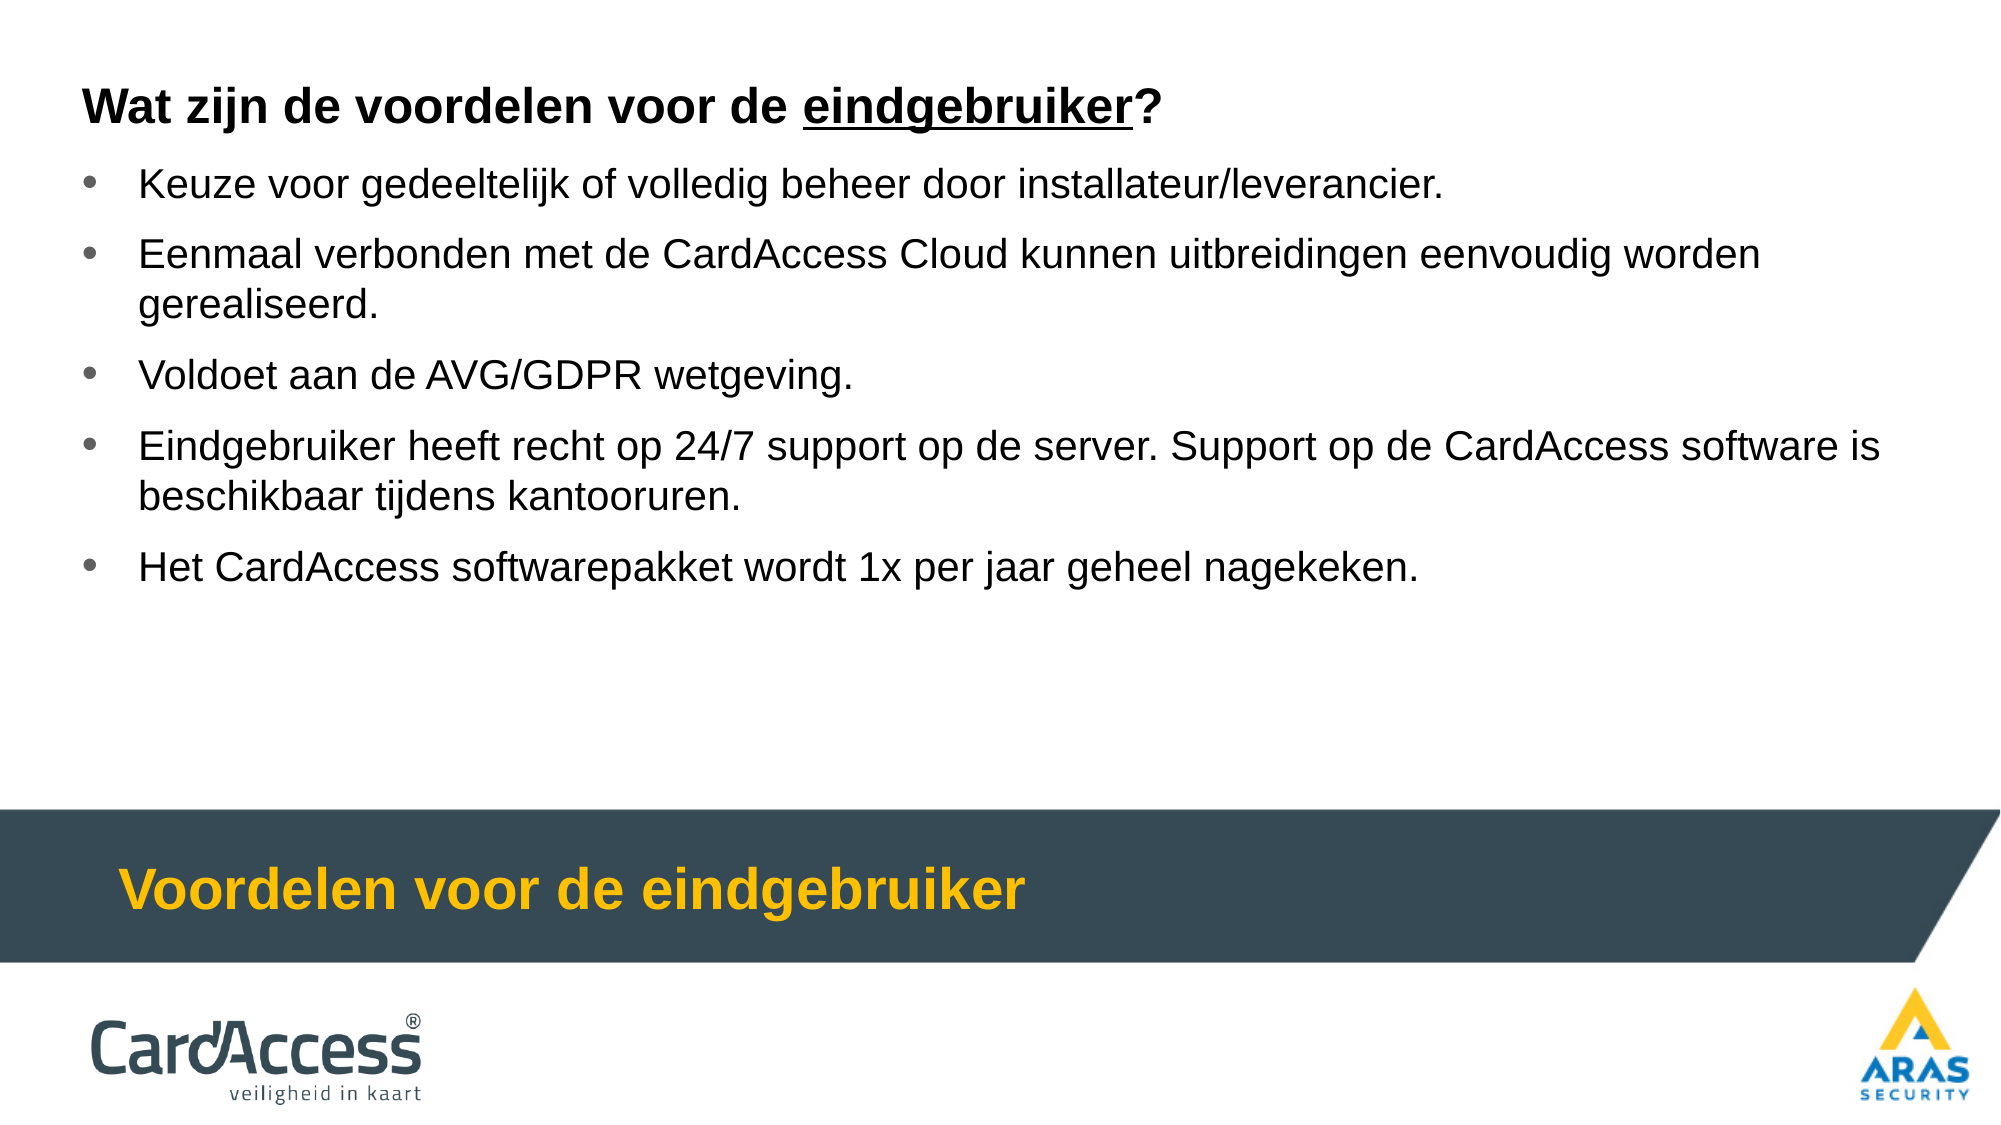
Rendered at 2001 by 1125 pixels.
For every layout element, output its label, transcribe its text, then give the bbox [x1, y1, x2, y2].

list Wat zijn de voordelen voor de eindgebruiker? Keuze voor gedeeltelijk of volledig beheer door installateur/leverancier. Eenmaal verbonden met de CardAccess Cloud kunnen uitbreidingen eenvoudig worden gerealiseerd. Voldoet aan de AVG/GDPR wetgeving. Eindgebruiker heeft recht op 24/7 support op de server. Support op de CardAccess software is beschikbaar tijdens kantooruren. Het CardAccess softwarepakket wordt 1x per jaar geheel nagekeken. [66, 66, 1934, 746]
text_box Voordelen voor de eindgebruiker [103, 822, 1789, 964]
picture [0, 0, 2001, 1125]
